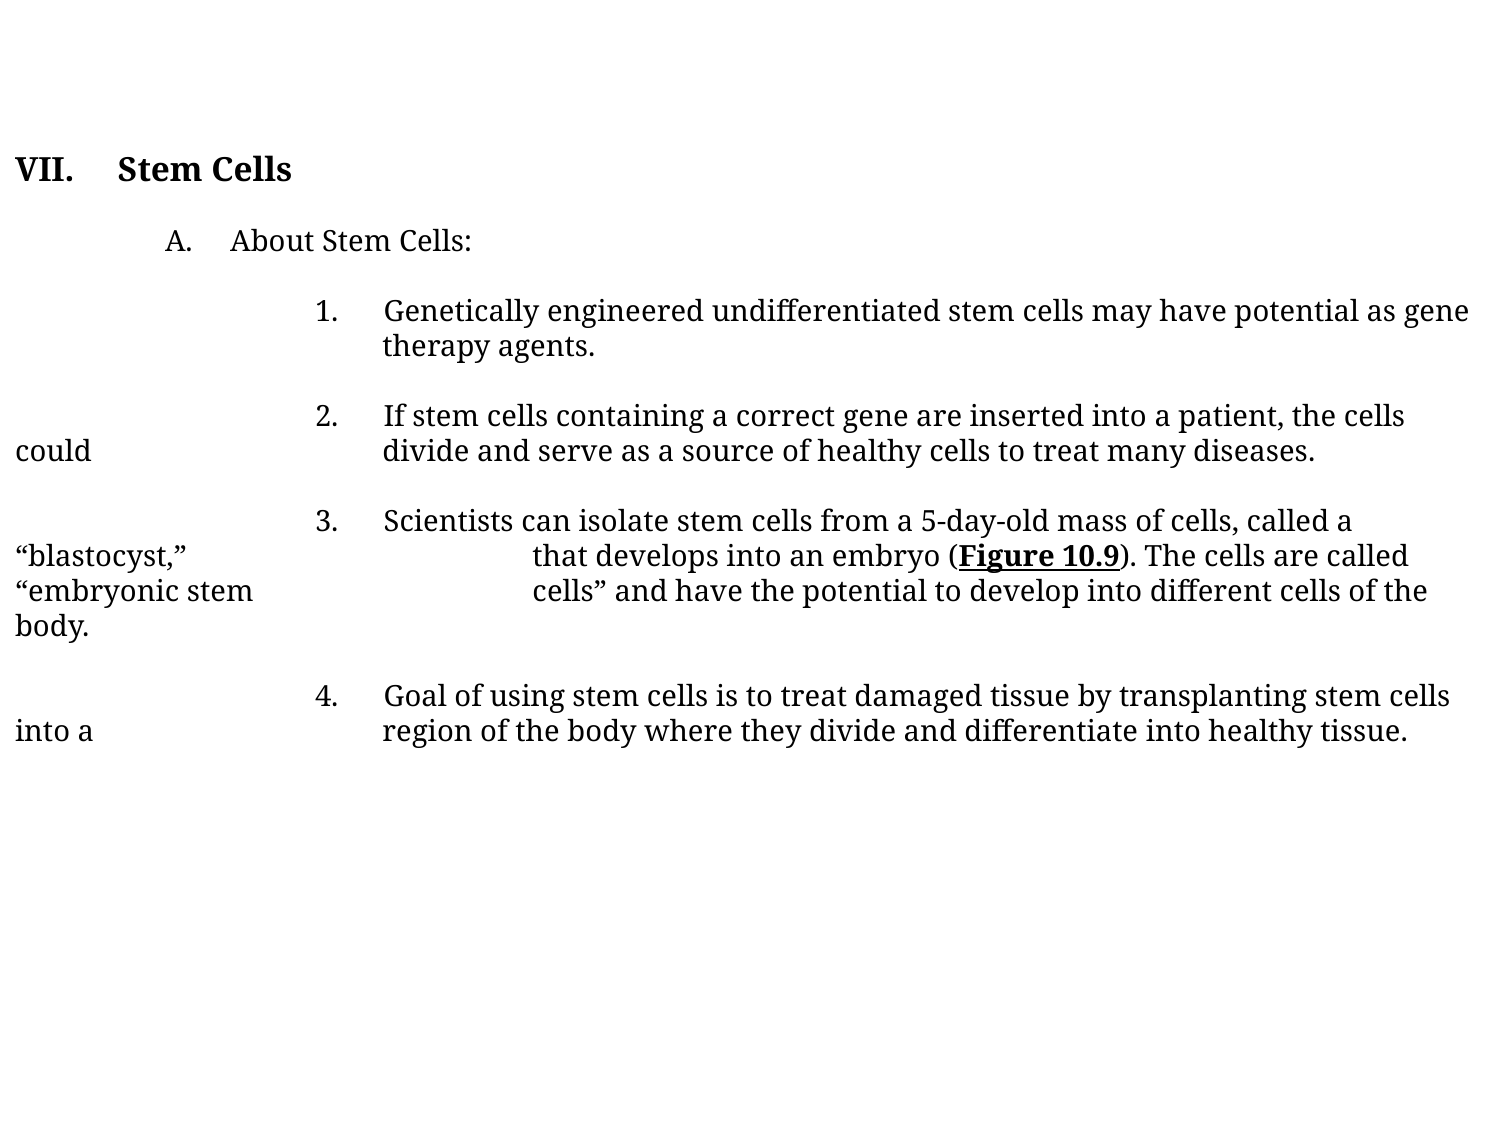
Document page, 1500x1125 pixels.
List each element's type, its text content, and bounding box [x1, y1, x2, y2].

text_box VII. Stem Cells A. About Stem Cells: 1. Genetically engineered undifferentiated stem cells may have potential as gene therapy agents. 2. If stem cells containing a correct gene are inserted into a patient, the cells could divide and serve as a source of healthy cells to treat many diseases. 3. Scientists can isolate stem cells from a 5-day-old mass of cells, called a “blastocyst,” that develops into an embryo (Figure 10.9). The cells are called “embryonic stem cells” and have the potential to develop into different cells of the body. 4. Goal of using stem cells is to treat damaged tissue by transplanting stem cells into a region of the body where they divide and differentiate into healthy tissue. [0, 140, 1500, 755]
